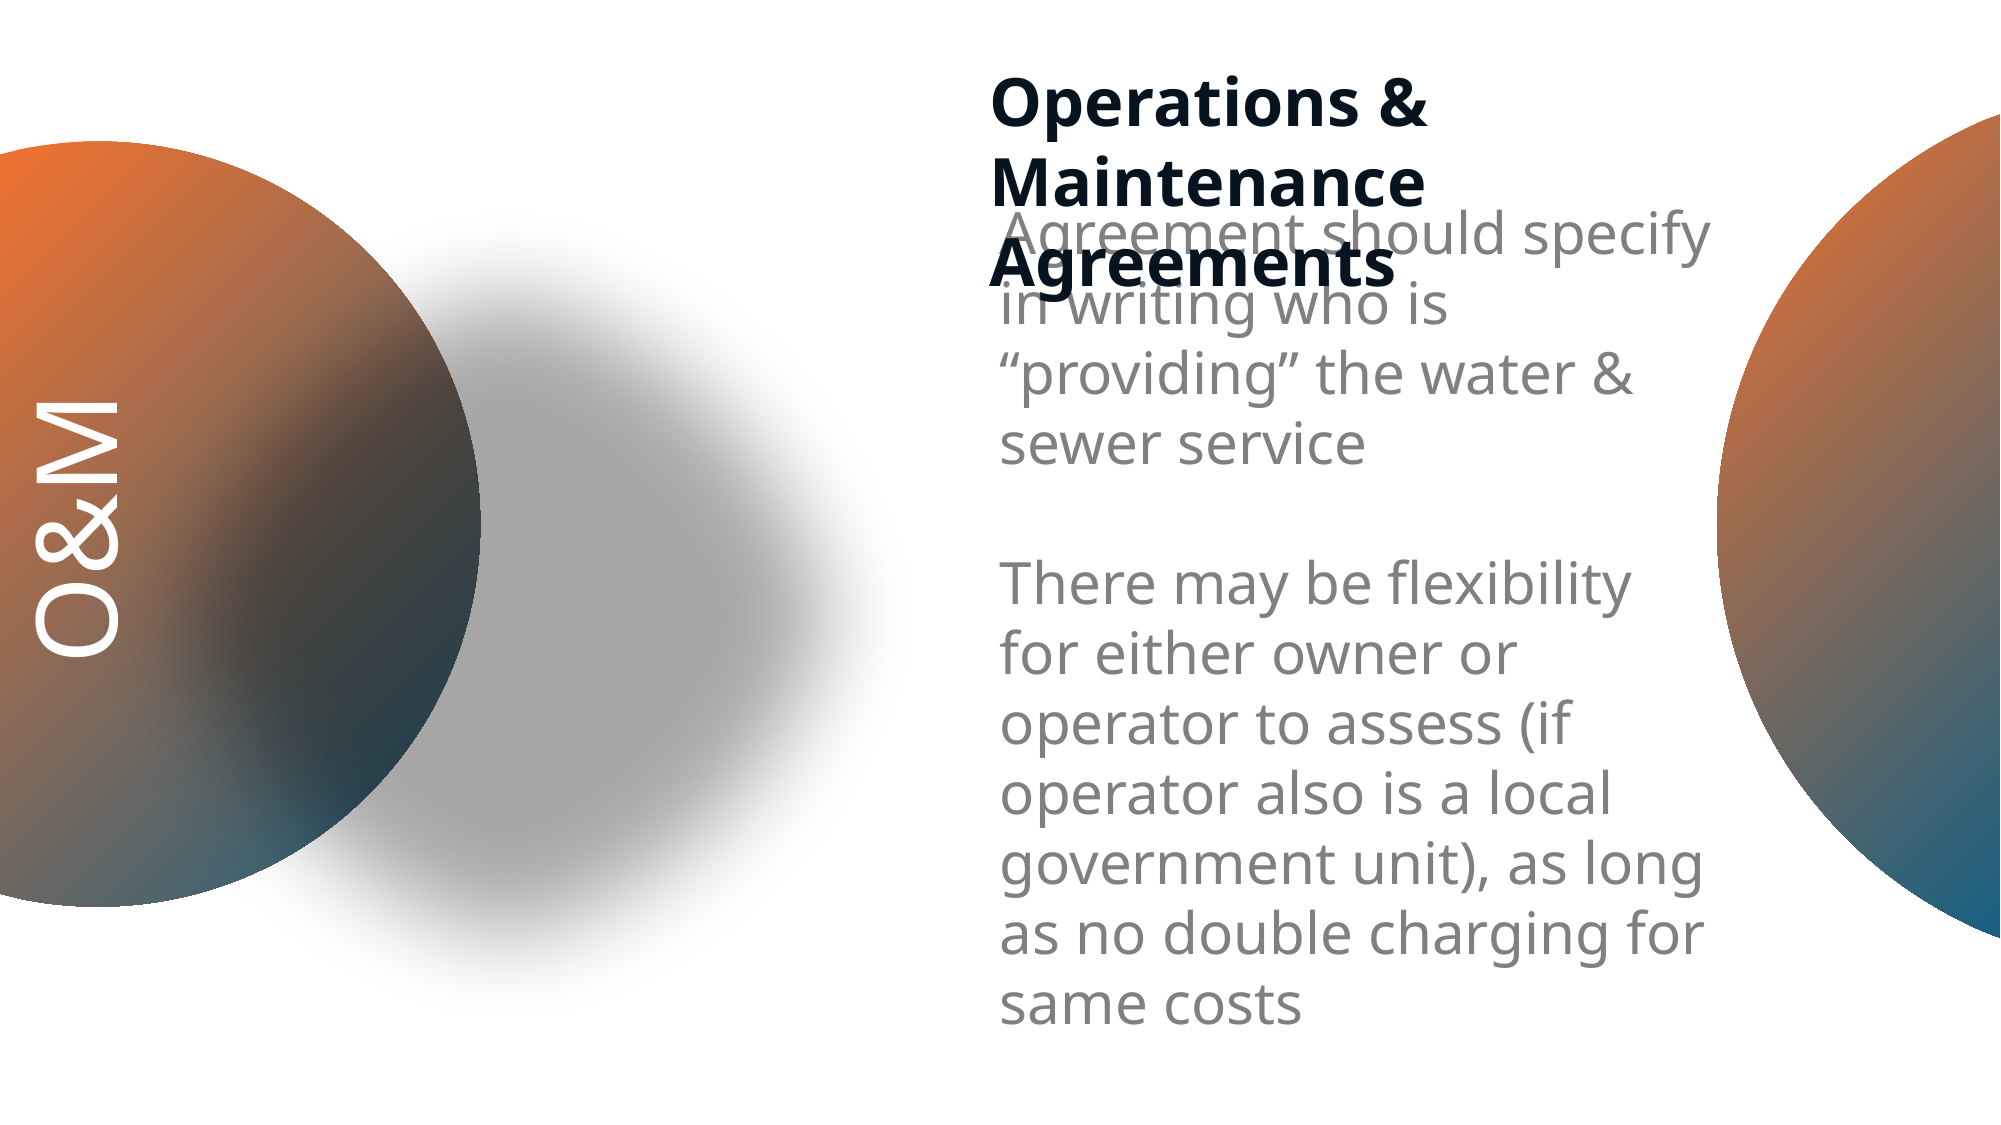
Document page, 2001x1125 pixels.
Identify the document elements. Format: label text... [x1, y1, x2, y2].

text_box O&M [4, 219, 140, 837]
text_box Operations & Maintenance Agreements [989, 60, 1839, 300]
text_box Agreement should specify in writing who is “providing” the water & sewer service There may be flexibility for either owner or operator to assess (if operator also is a local government unit), as long as no double charging for same costs [999, 300, 1716, 1036]
picture [182, 146, 945, 909]
